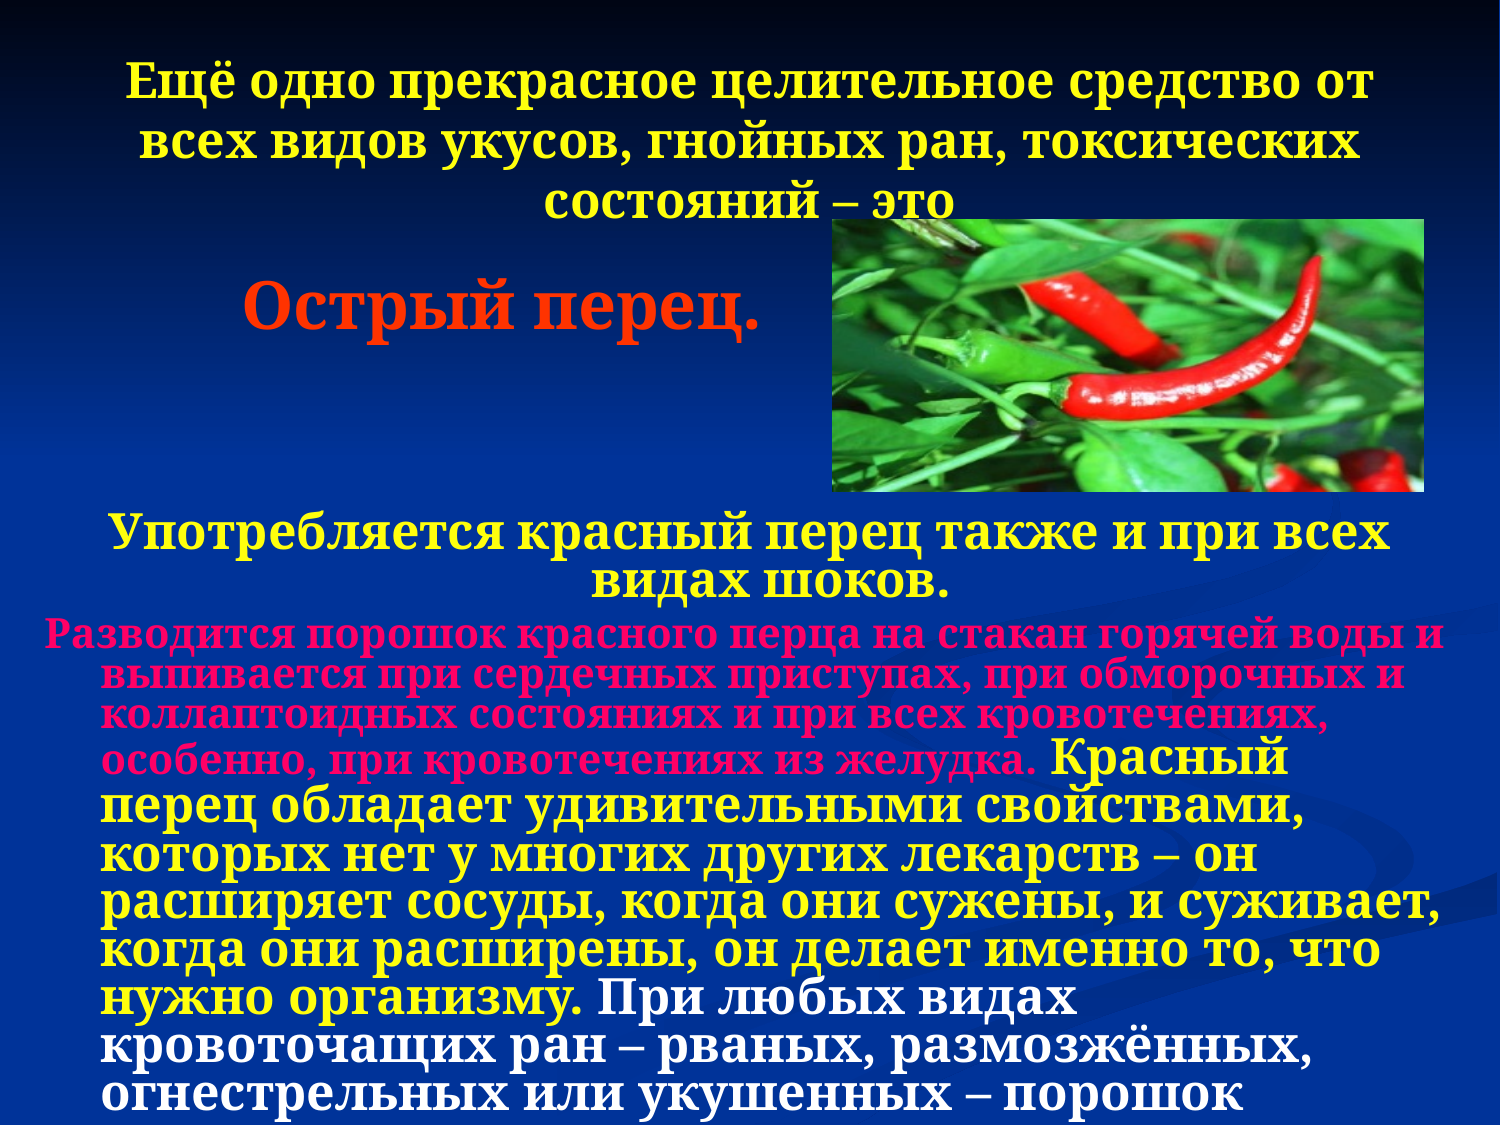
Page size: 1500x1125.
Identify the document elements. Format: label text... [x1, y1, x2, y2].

text_box Острый перец. [171, 255, 827, 351]
title Ещё одно прекрасное целительное средство от всех видов укусов, гнойных ран, токсических состояний – это [74, 44, 1426, 233]
list Употребляется красный перец также и при всех видах шоков. Разводится порошок красного перца на стакан горячей воды и выпивается при сердечных приступах, при обморочных и коллаптоидных состояниях и при всех кровотечениях, особенно, при кровотечениях из желудка. Красный перец обладает удивительными свойствами, которых нет у многих других лекарств – он расширяет сосуды, когда они сужены, и суживает, когда они расширены, он делает именно то, что нужно организму. При любых видах кровоточащих ран – рваных, размозжённых, огнестрельных или укушенных – порошок красного острого перца наносится непосредственно на рану, сверху накладывается повязка. [29, 503, 1471, 1095]
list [832, 219, 1424, 492]
